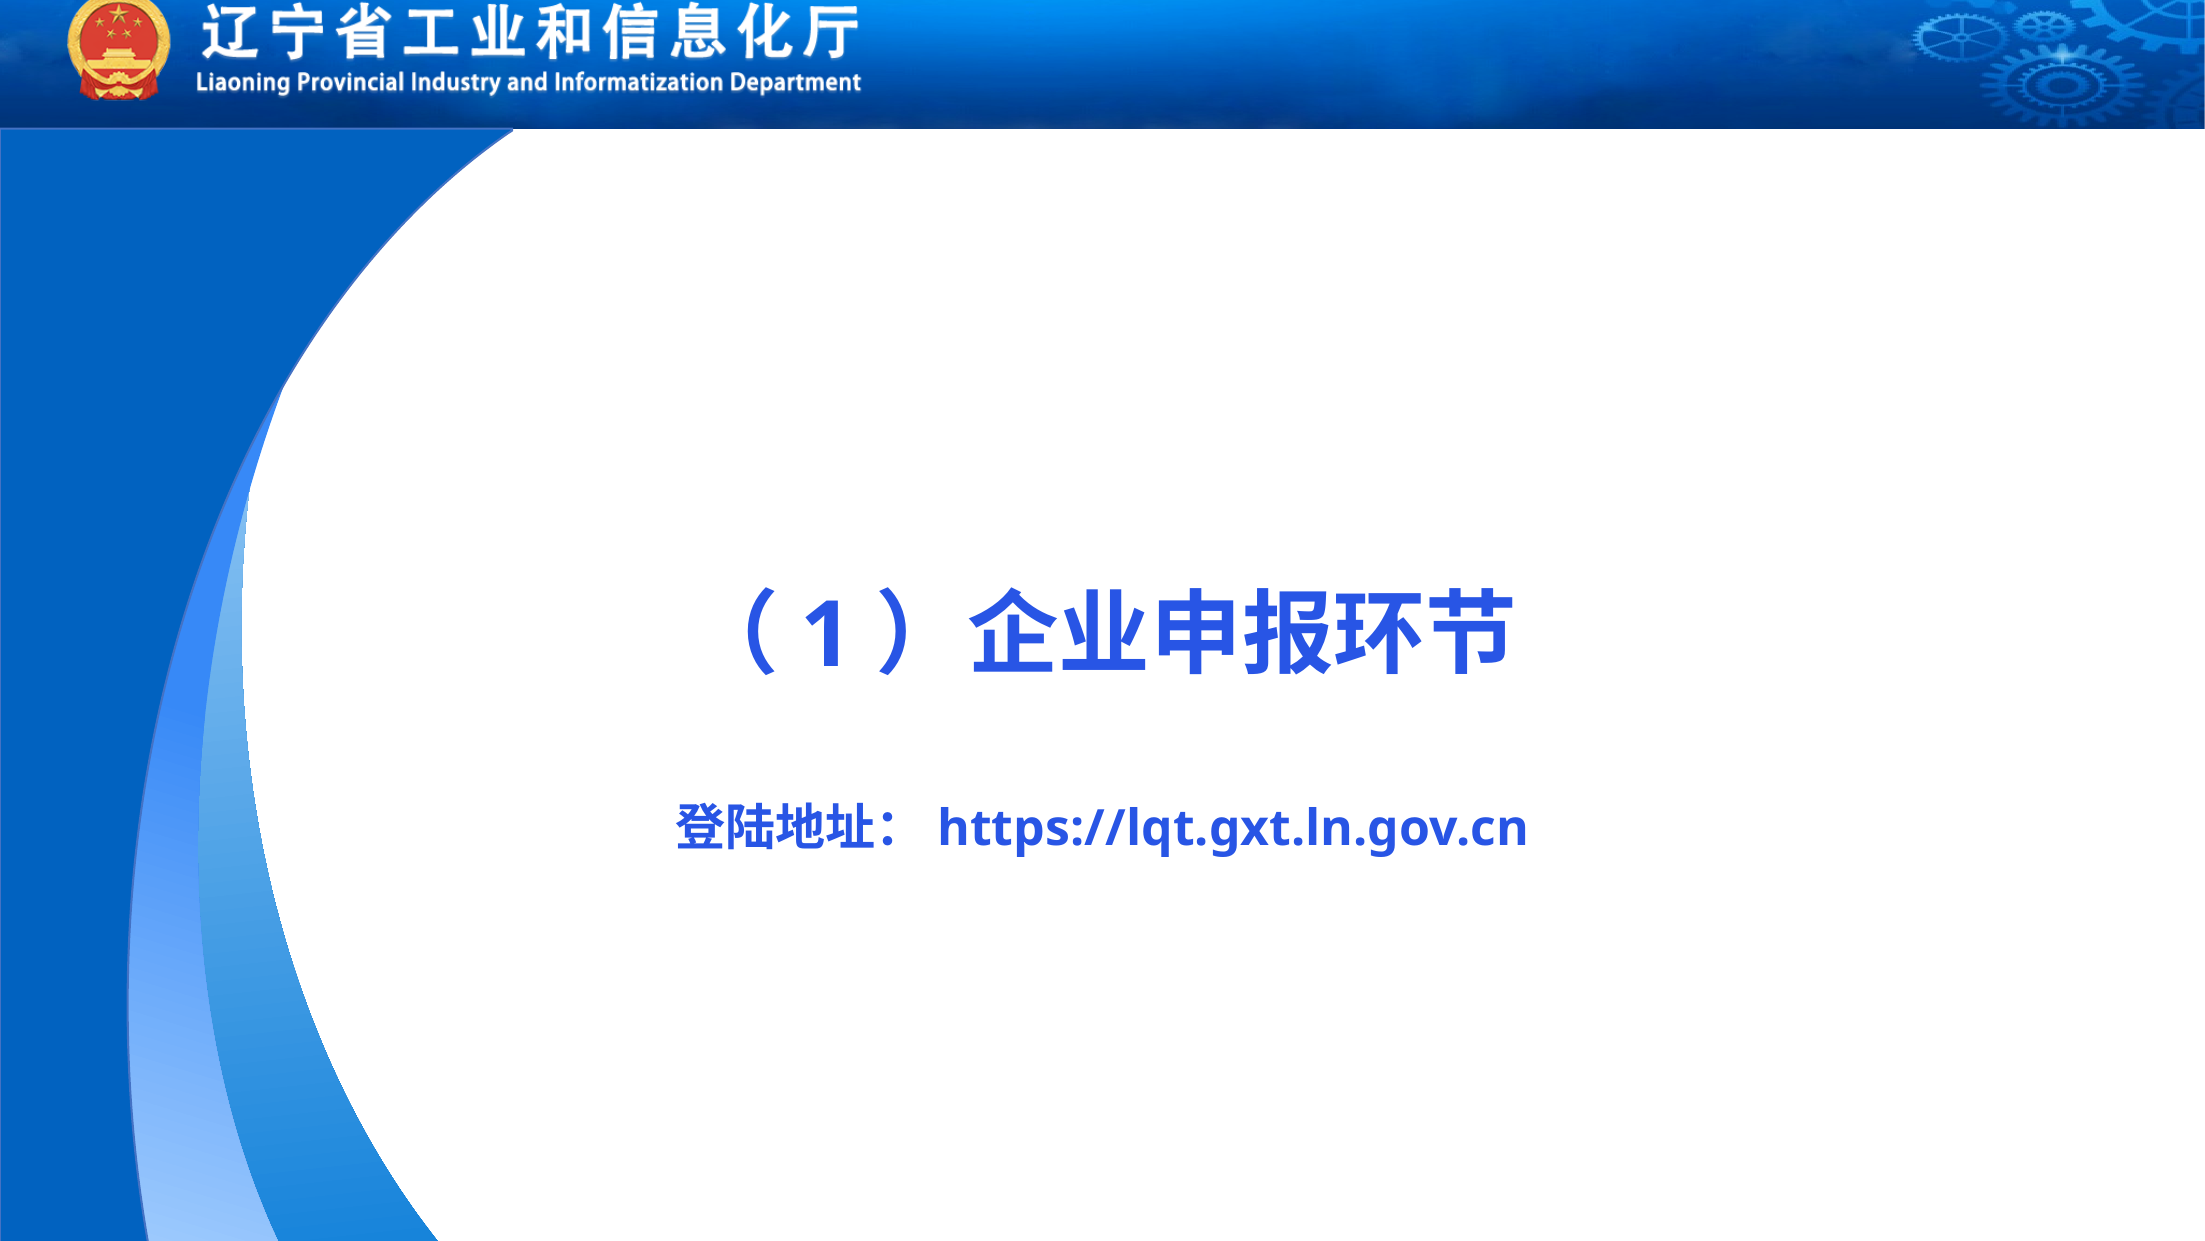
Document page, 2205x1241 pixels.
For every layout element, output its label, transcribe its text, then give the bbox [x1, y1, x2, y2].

picture [0, 0, 2205, 129]
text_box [0, 128, 610, 1241]
text_box （1）企业申报环节 登陆地址：https://lqt.gxt.ln.gov.cn [610, 567, 2038, 923]
